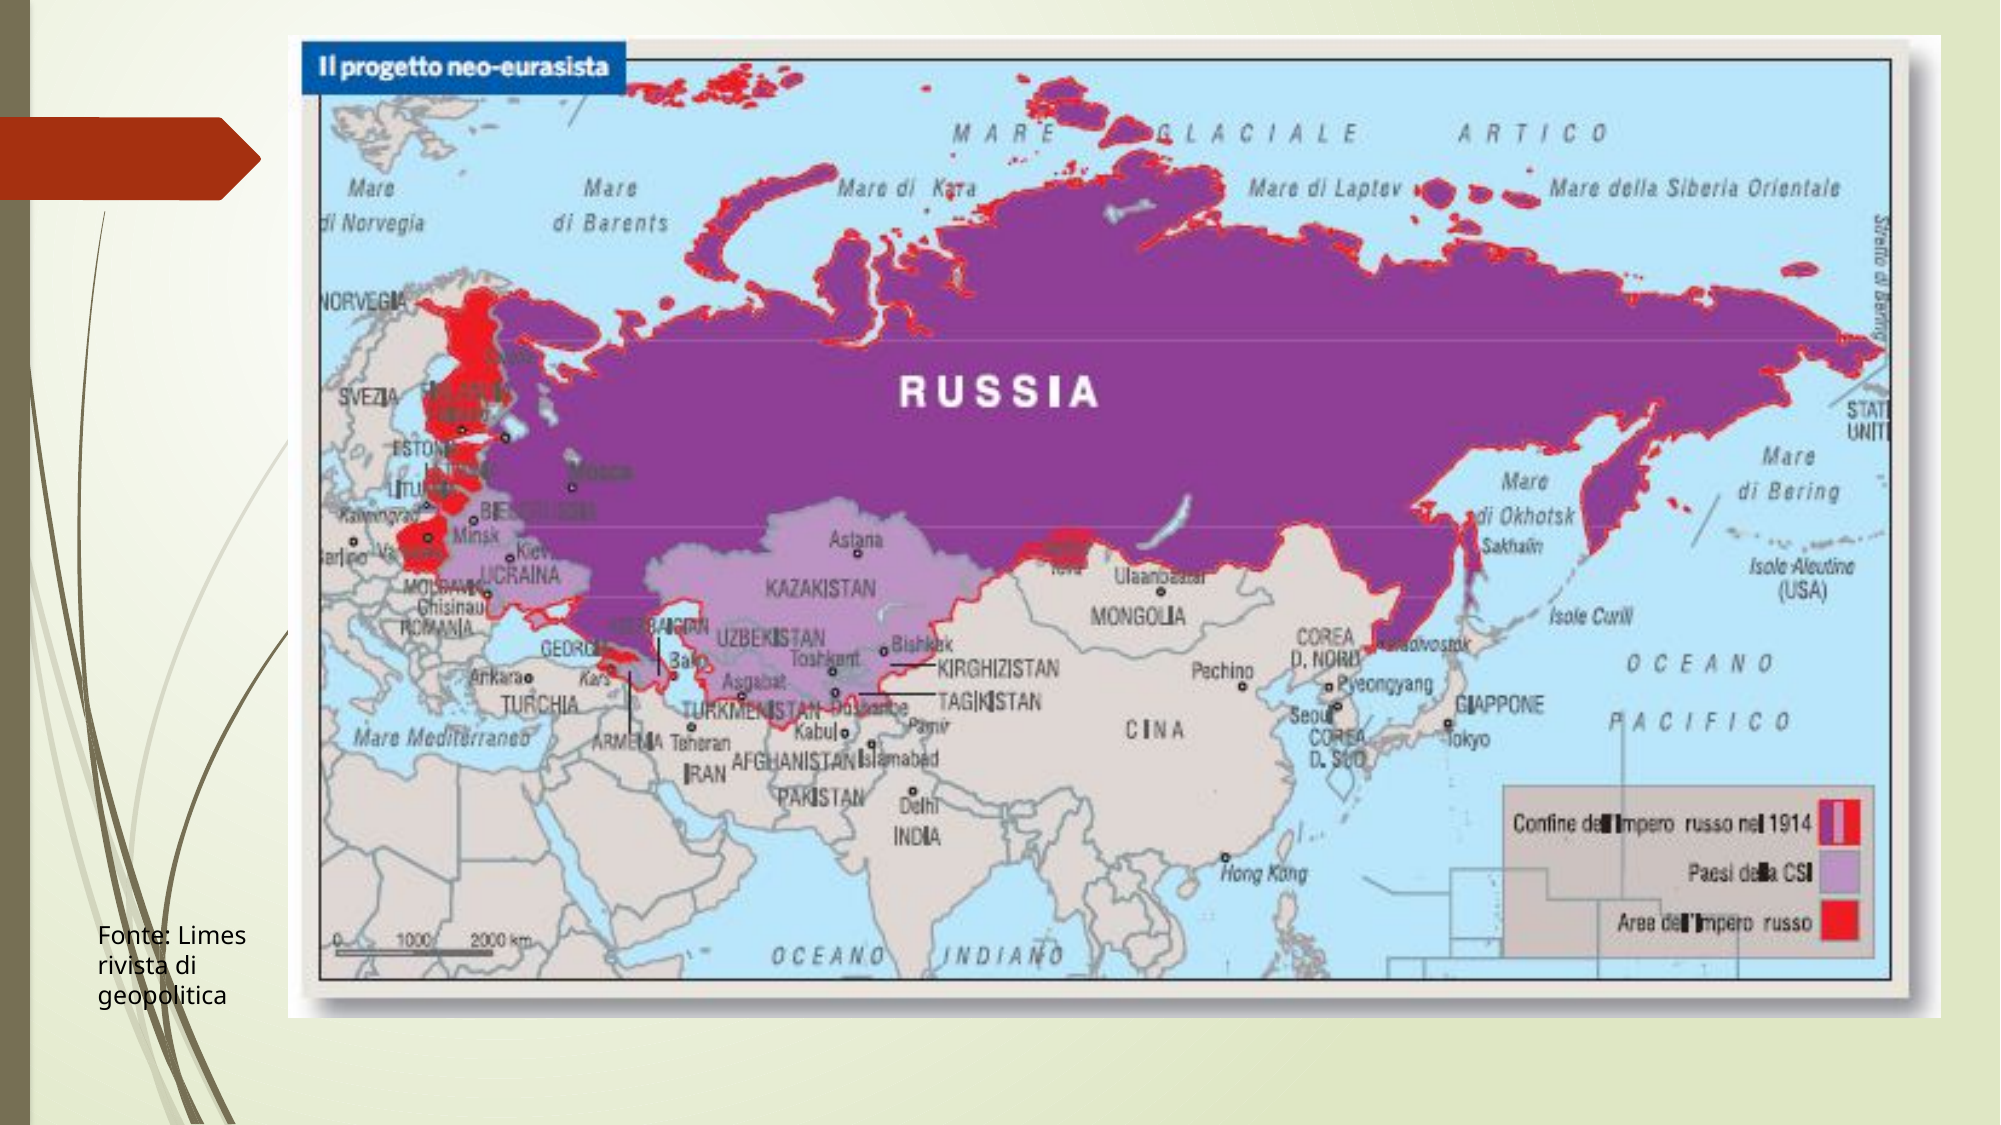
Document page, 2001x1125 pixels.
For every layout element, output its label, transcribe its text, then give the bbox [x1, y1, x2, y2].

text_box Fonte: Limes rivista di geopolitica [82, 911, 284, 1017]
picture [288, 35, 1941, 1019]
